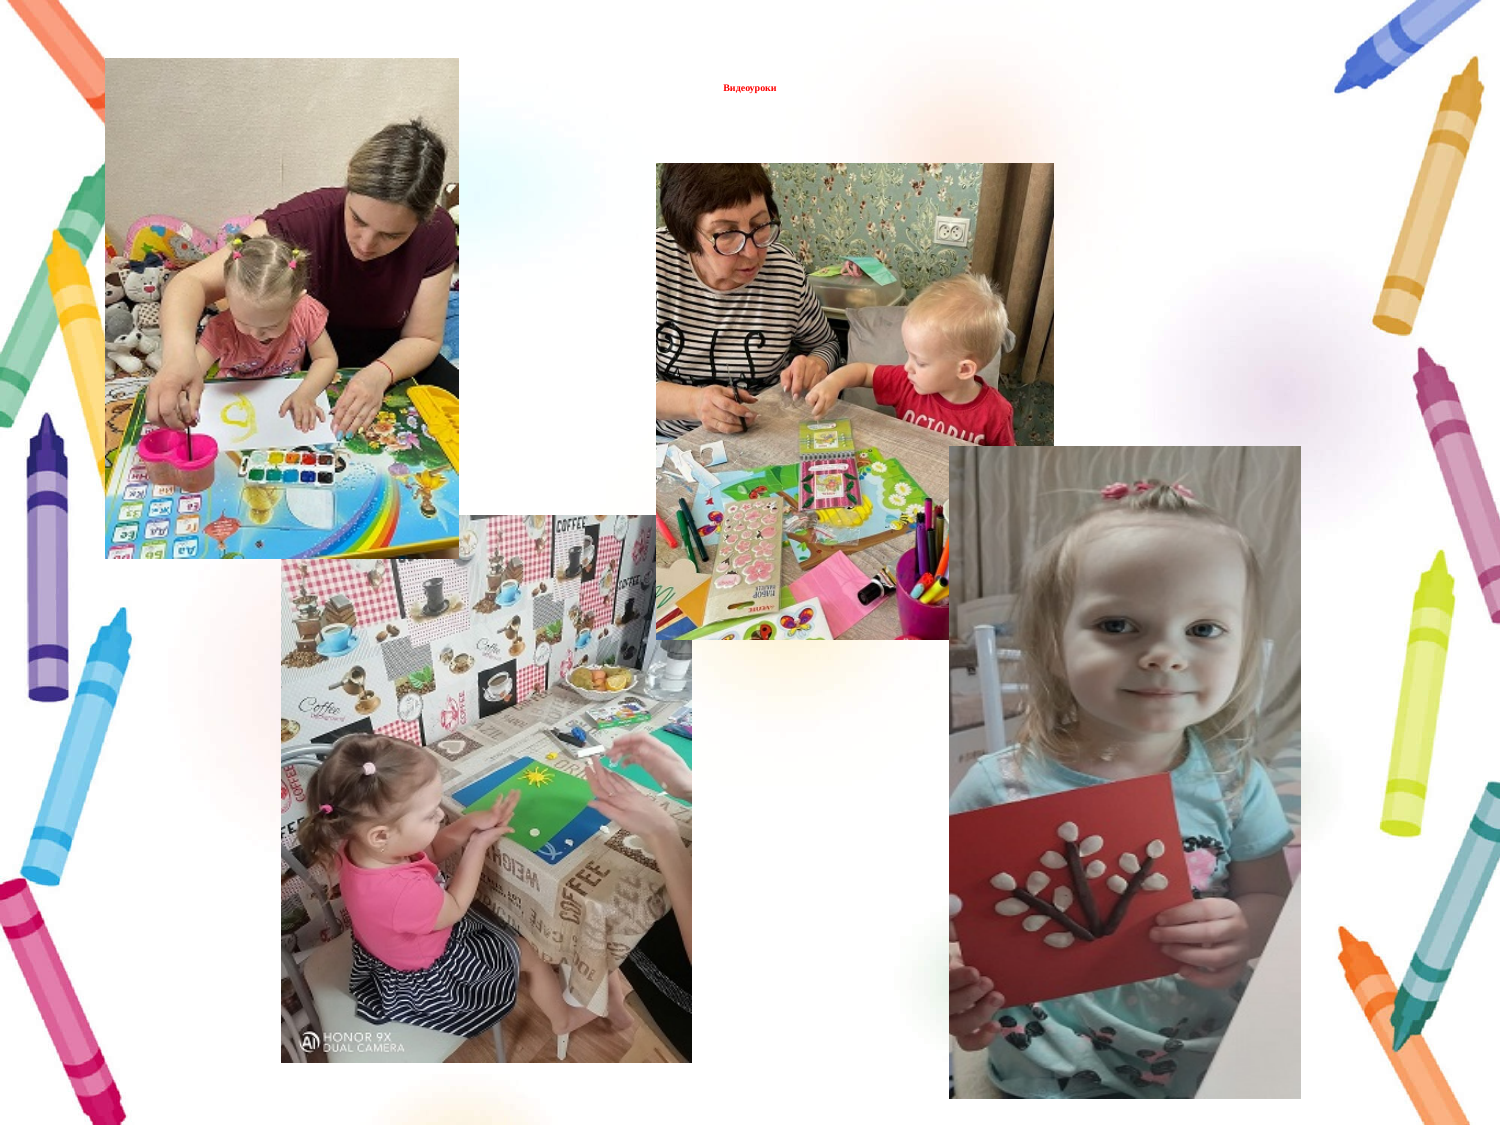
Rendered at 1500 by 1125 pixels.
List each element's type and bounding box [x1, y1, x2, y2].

picture [105, 58, 1301, 1099]
list [0, 0, 1500, 1125]
